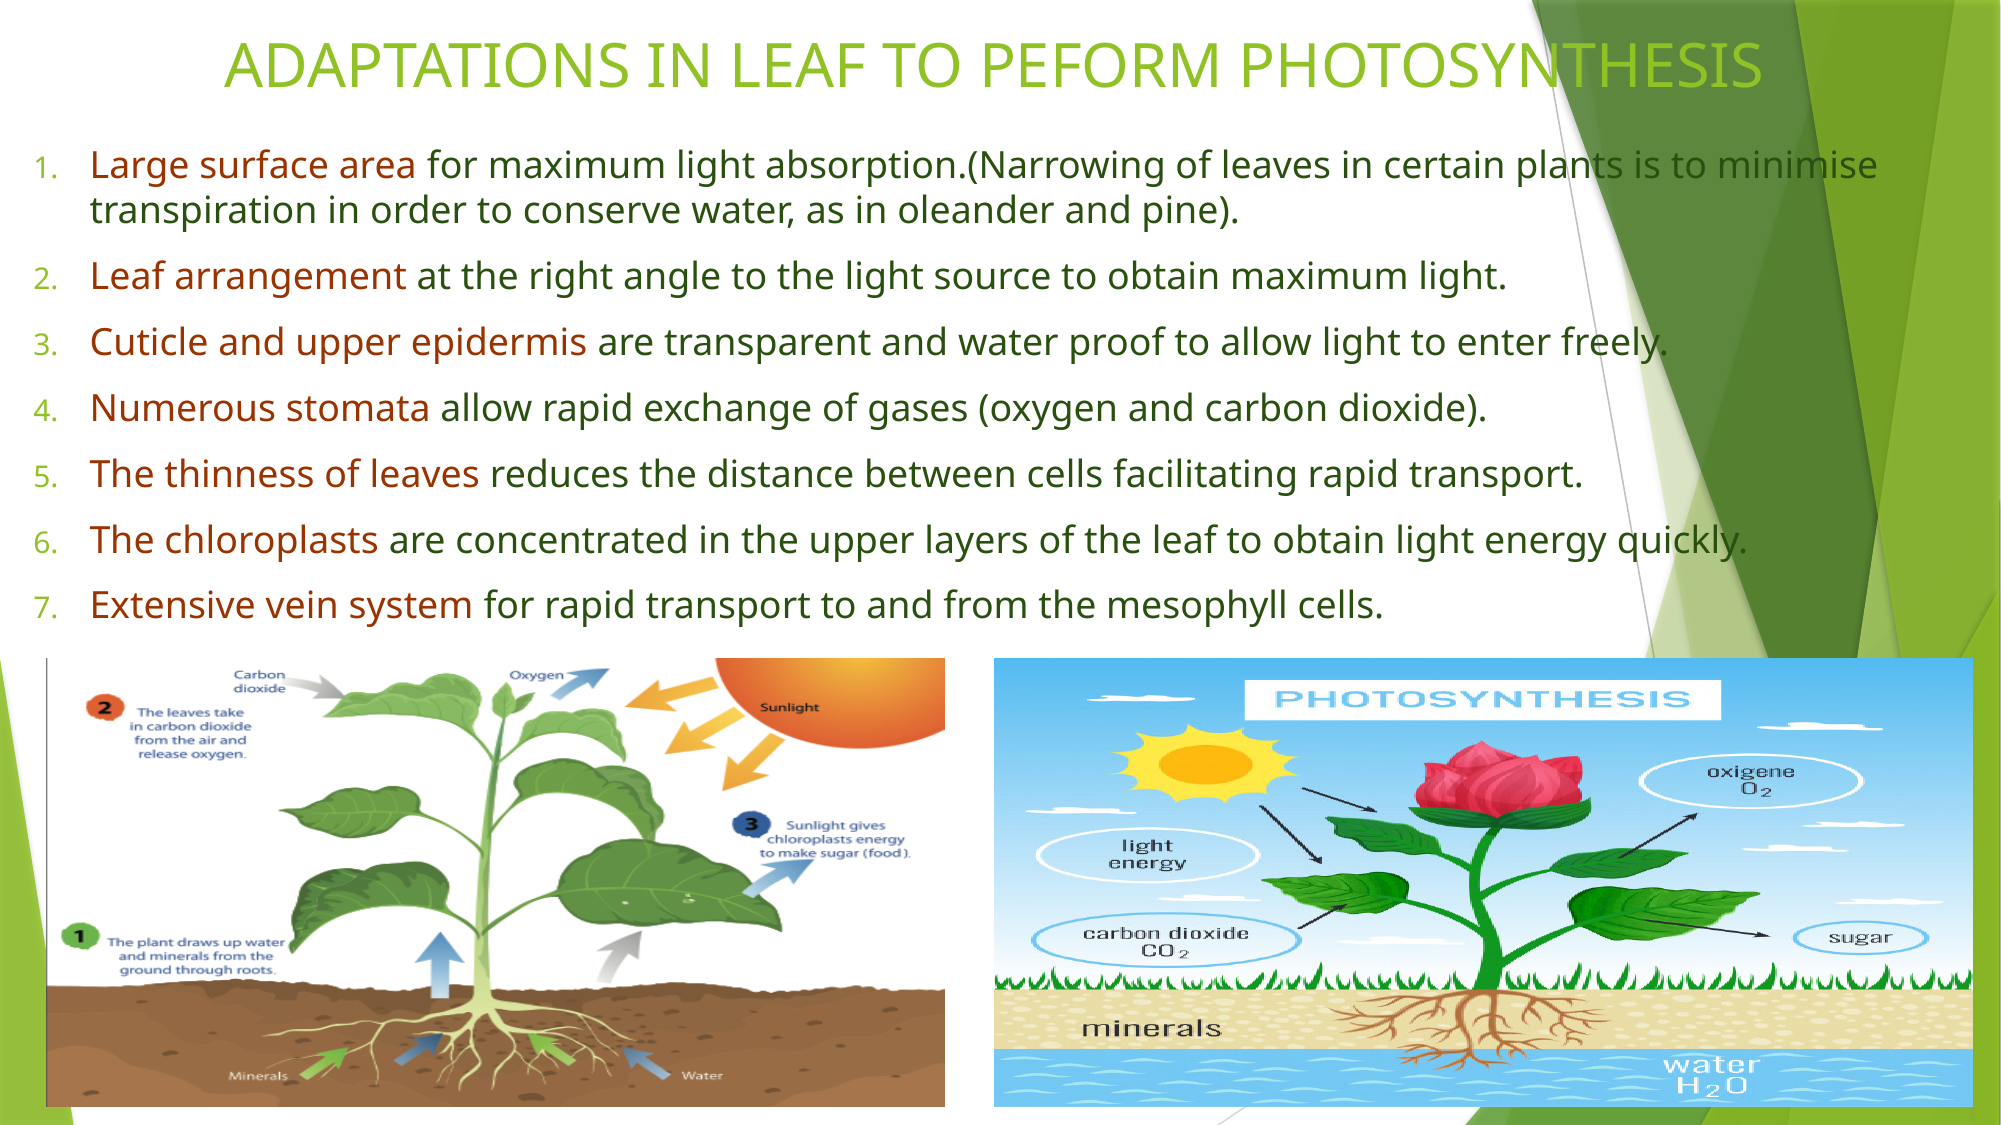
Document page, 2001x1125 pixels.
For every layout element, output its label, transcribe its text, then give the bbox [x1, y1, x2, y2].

list Large surface area for maximum light absorption.(Narrowing of leaves in certain plants is to minimise transpiration in order to conserve water, as in oleander and pine). Leaf arrangement at the right angle to the light source to obtain maximum light. Cuticle and upper epidermis are transparent and water proof to allow light to enter freely. Numerous stomata allow rapid exchange of gases (oxygen and carbon dioxide). The thinness of leaves reduces the distance between cells facilitating rapid transport. The chloroplasts are concentrated in the upper layers of the leaf to obtain light energy quickly. Extensive vein system for rapid transport to and from the mesophyll cells. [18, 133, 1973, 1107]
picture [993, 658, 1973, 1108]
title ADAPTATIONS IN LEAF TO PEFORM PHOTOSYNTHESIS [18, 18, 1973, 108]
picture [45, 658, 945, 1108]
